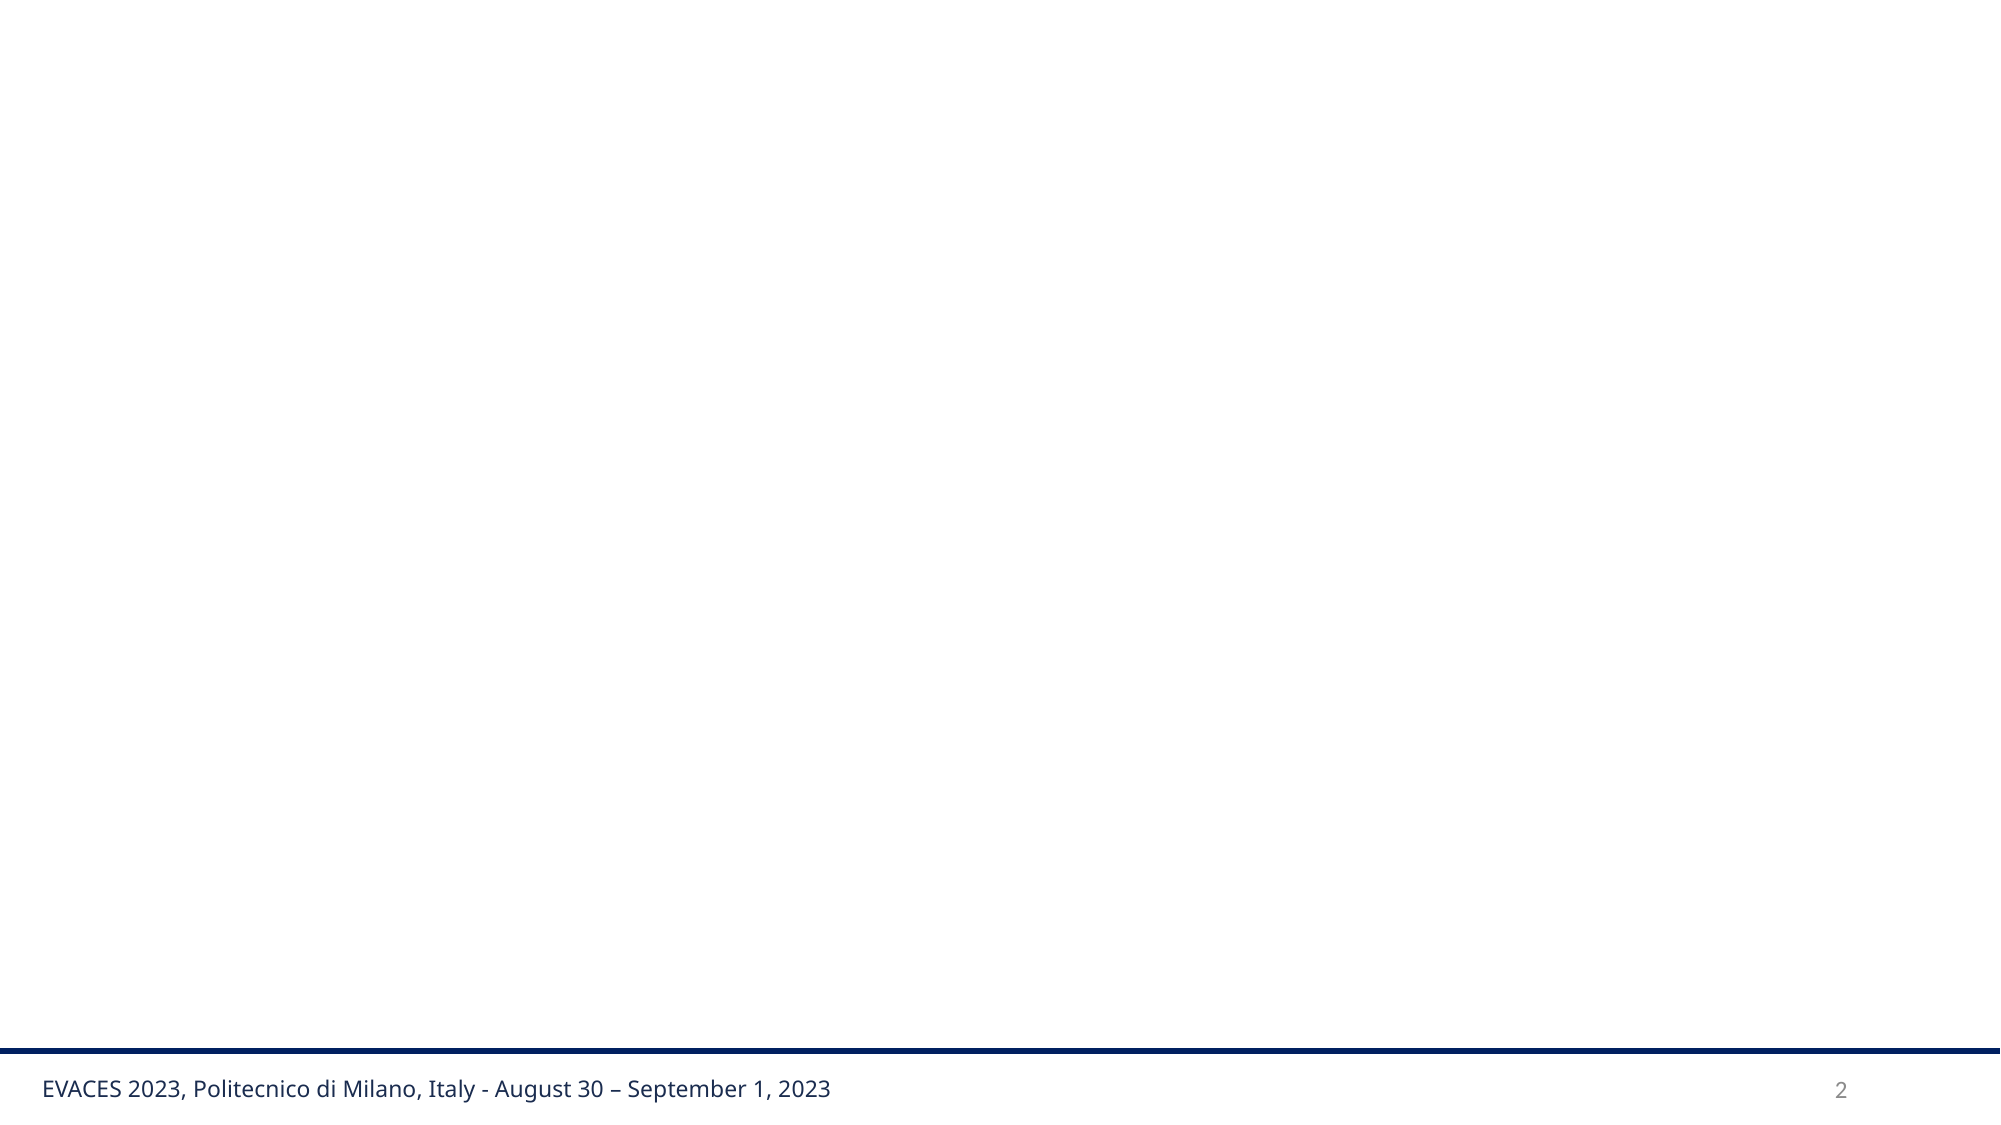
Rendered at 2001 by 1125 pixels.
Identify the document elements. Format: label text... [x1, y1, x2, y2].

slide_number 2 [1412, 1058, 1863, 1119]
